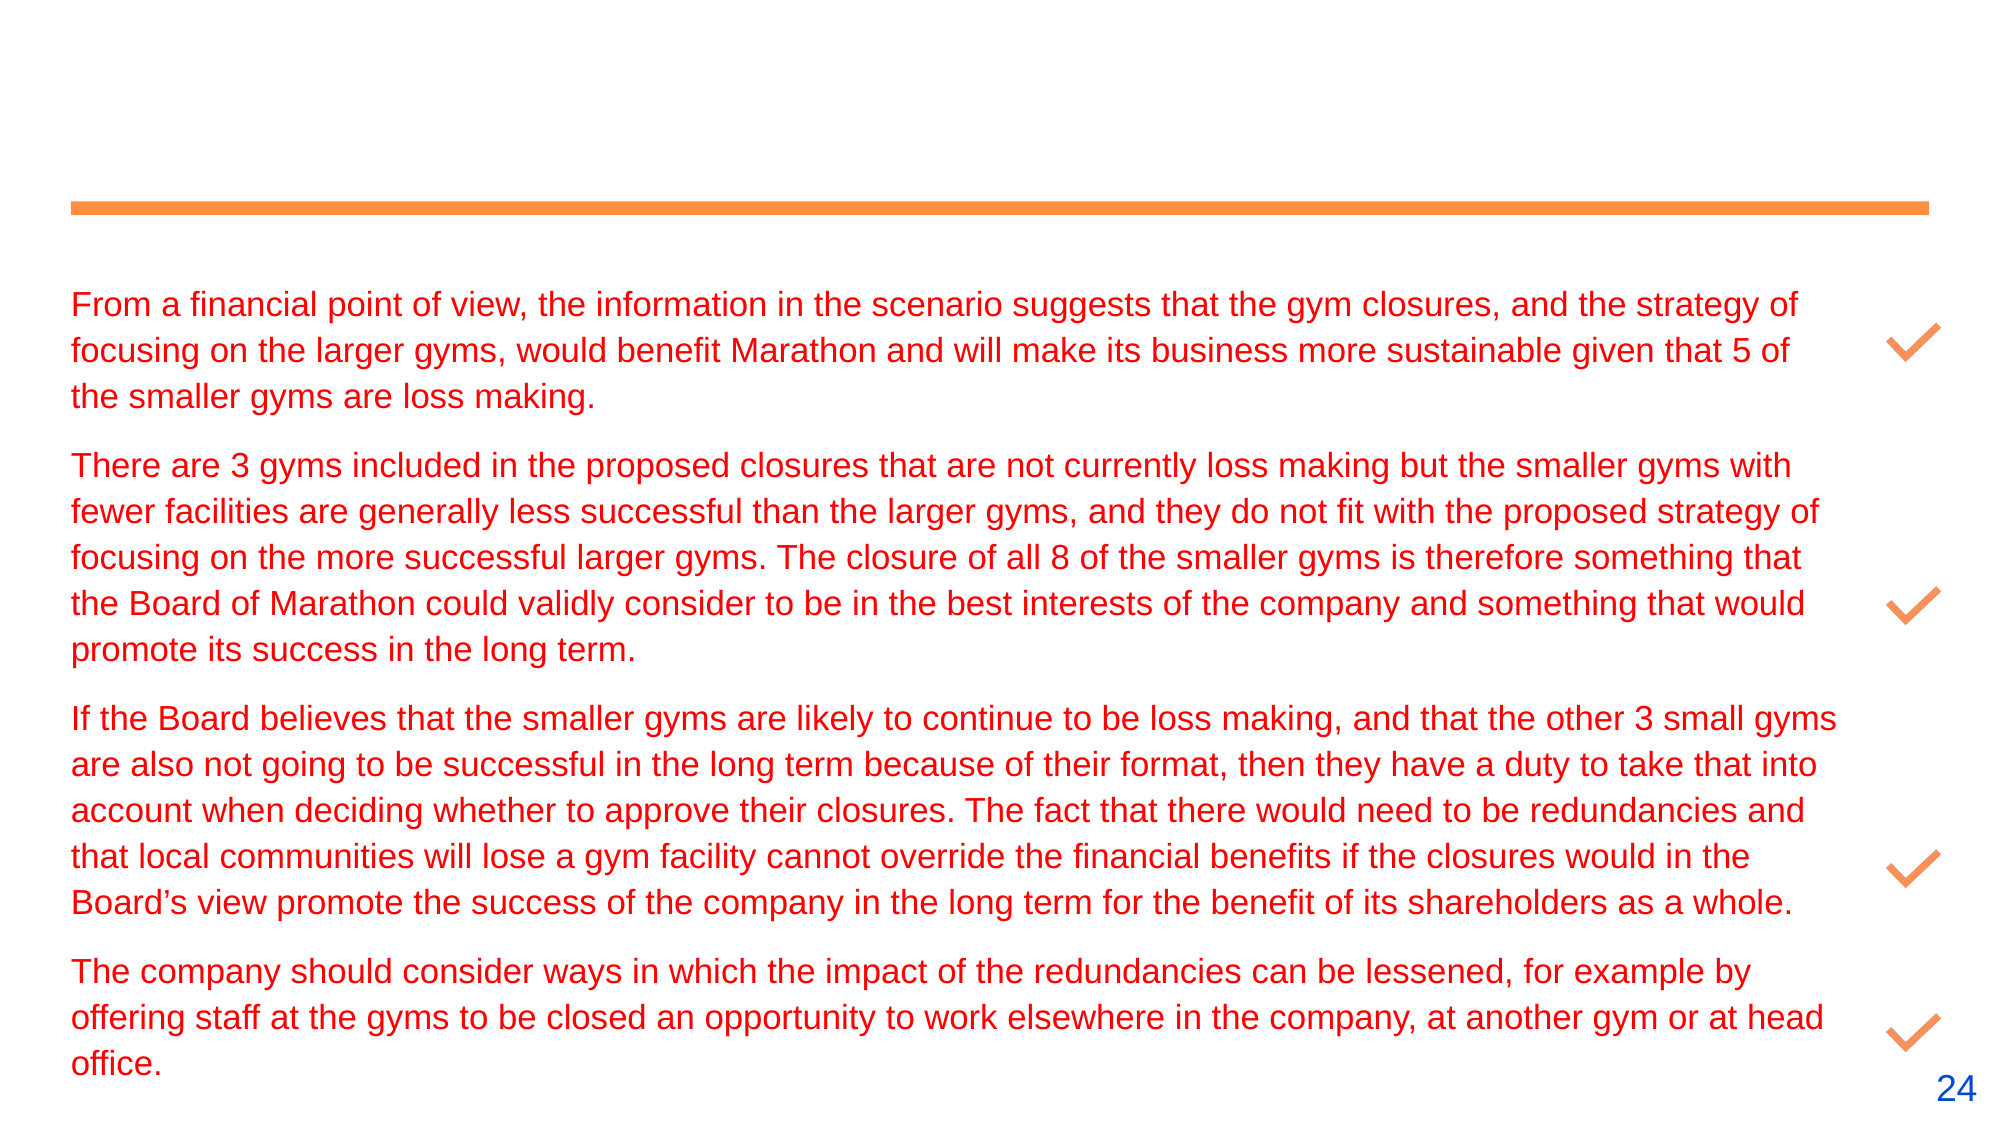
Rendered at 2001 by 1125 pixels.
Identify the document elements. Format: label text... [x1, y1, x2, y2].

picture [1885, 1004, 1942, 1062]
picture [1885, 576, 1942, 634]
picture [1885, 840, 1942, 897]
list From a financial point of view, the information in the scenario suggests that the gym closures, and the strategy of focusing on the larger gyms, would benefit Marathon and will make its business more sustainable given that 5 of the smaller gyms are loss making. There are 3 gyms included in the proposed closures that are not currently loss making but the smaller gyms with fewer facilities are generally less successful than the larger gyms, and they do not fit with the proposed strategy of focusing on the more successful larger gyms. The closure of all 8 of the smaller gyms is therefore something that the Board of Marathon could validly consider to be in the best interests of the company and something that would promote its success in the long term. If the Board believes that the smaller gyms are likely to continue to be loss making, and that the other 3 small gyms are also not going to be successful in the long term because of their format, then they have a duty to take that into account when deciding whether to approve their closures. The fact that there would need to be redundancies and that local communities will lose a gym facility cannot override the financial benefits if the closures would in the Board’s view promote the success of the company in the long term for the benefit of its shareholders as a whole. The company should consider ways in which the impact of the redundancies can be lessened, for example by offering staff at the gyms to be closed an opportunity to work elsewhere in the company, at another gym or at head office. [70, 277, 1850, 1125]
picture [1885, 313, 1942, 371]
